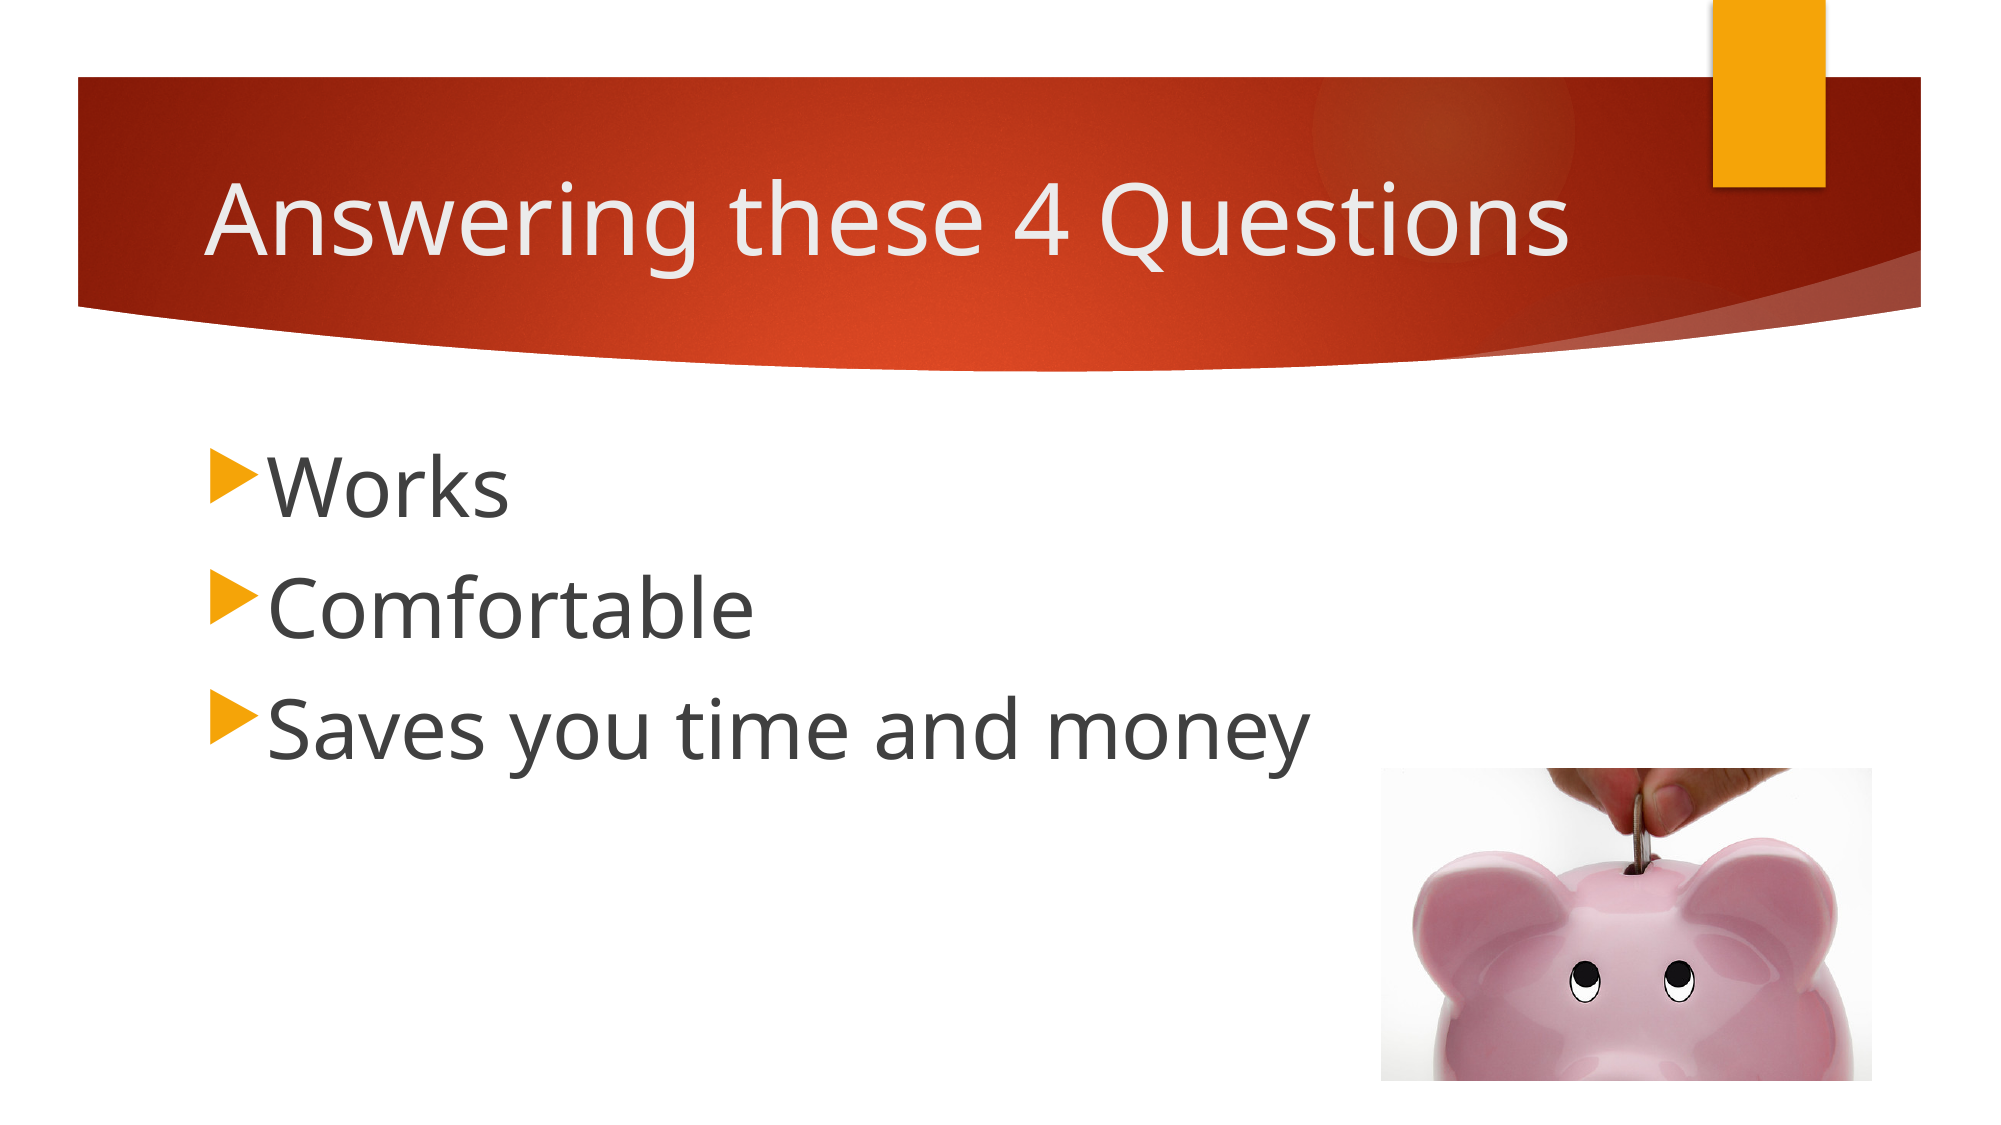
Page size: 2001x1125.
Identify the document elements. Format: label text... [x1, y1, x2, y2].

list Works Comfortable Saves you time and money [189, 427, 1627, 988]
picture [1381, 768, 1873, 1081]
title Answering these 4 Questions [189, 155, 1627, 275]
